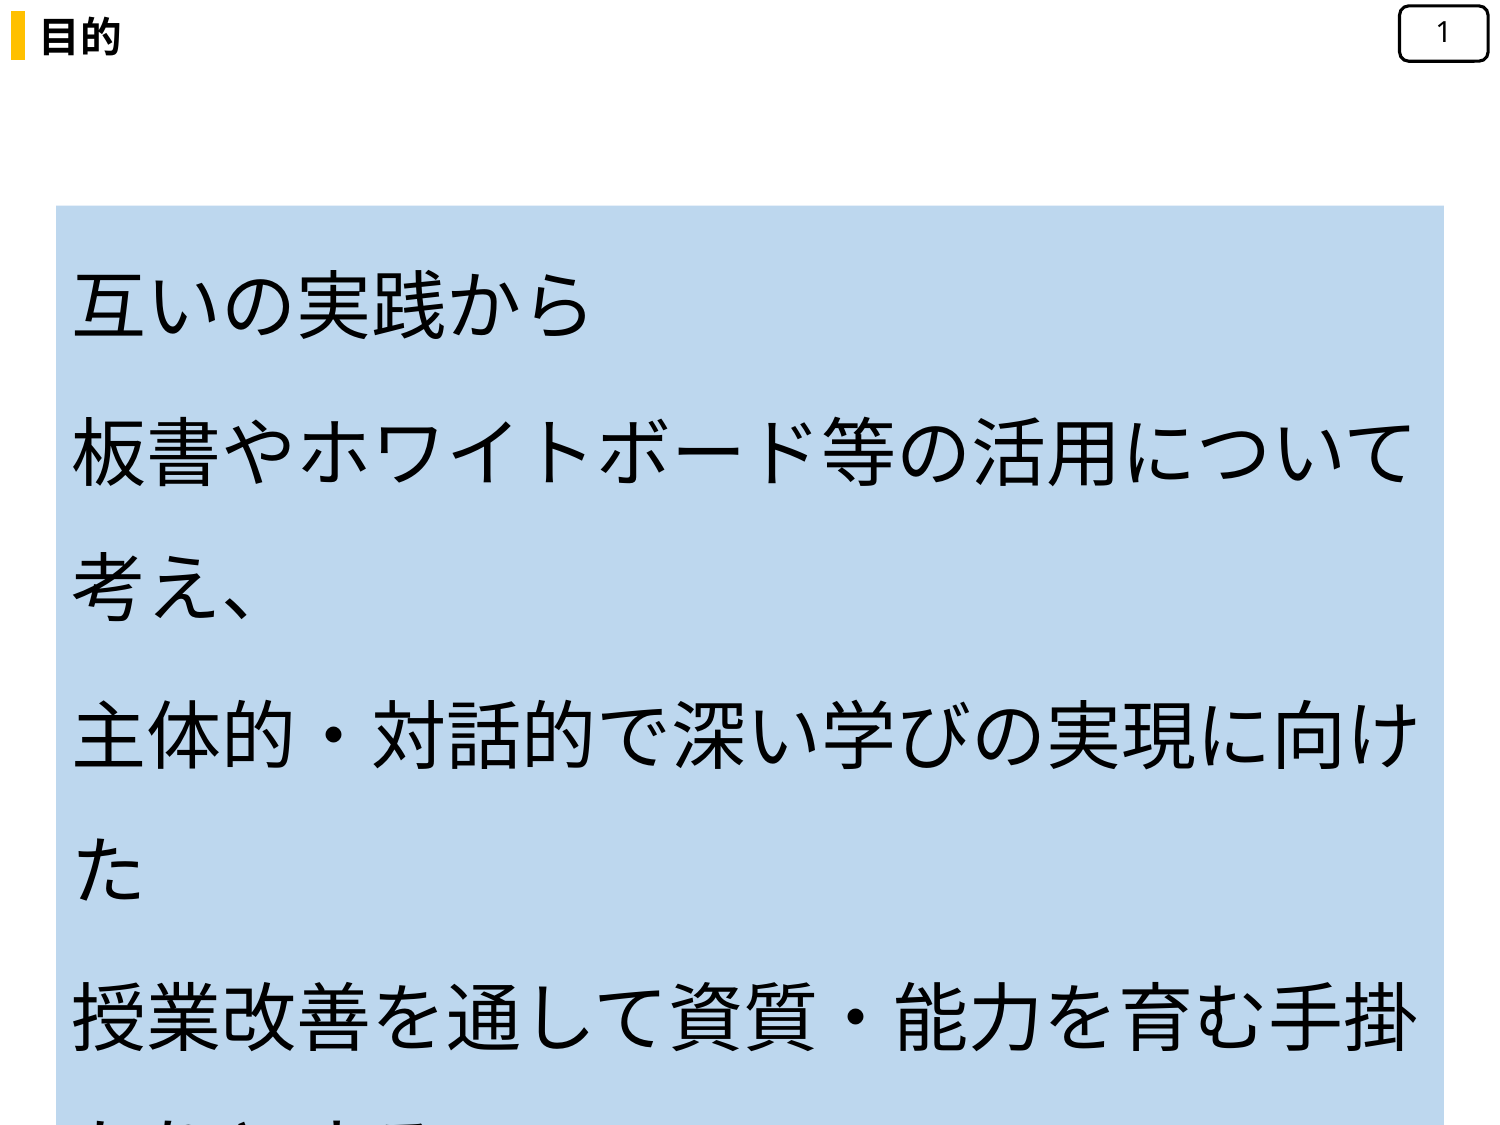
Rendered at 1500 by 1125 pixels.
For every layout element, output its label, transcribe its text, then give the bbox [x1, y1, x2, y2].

subtitle 互いの実践から 板書やホワイトボード等の活用について考え、 主体的・対話的で深い学びの実現に向けた 授業改善を通して資質・能力を育む手掛かりとする [56, 205, 1444, 1125]
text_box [11, 2, 1489, 69]
